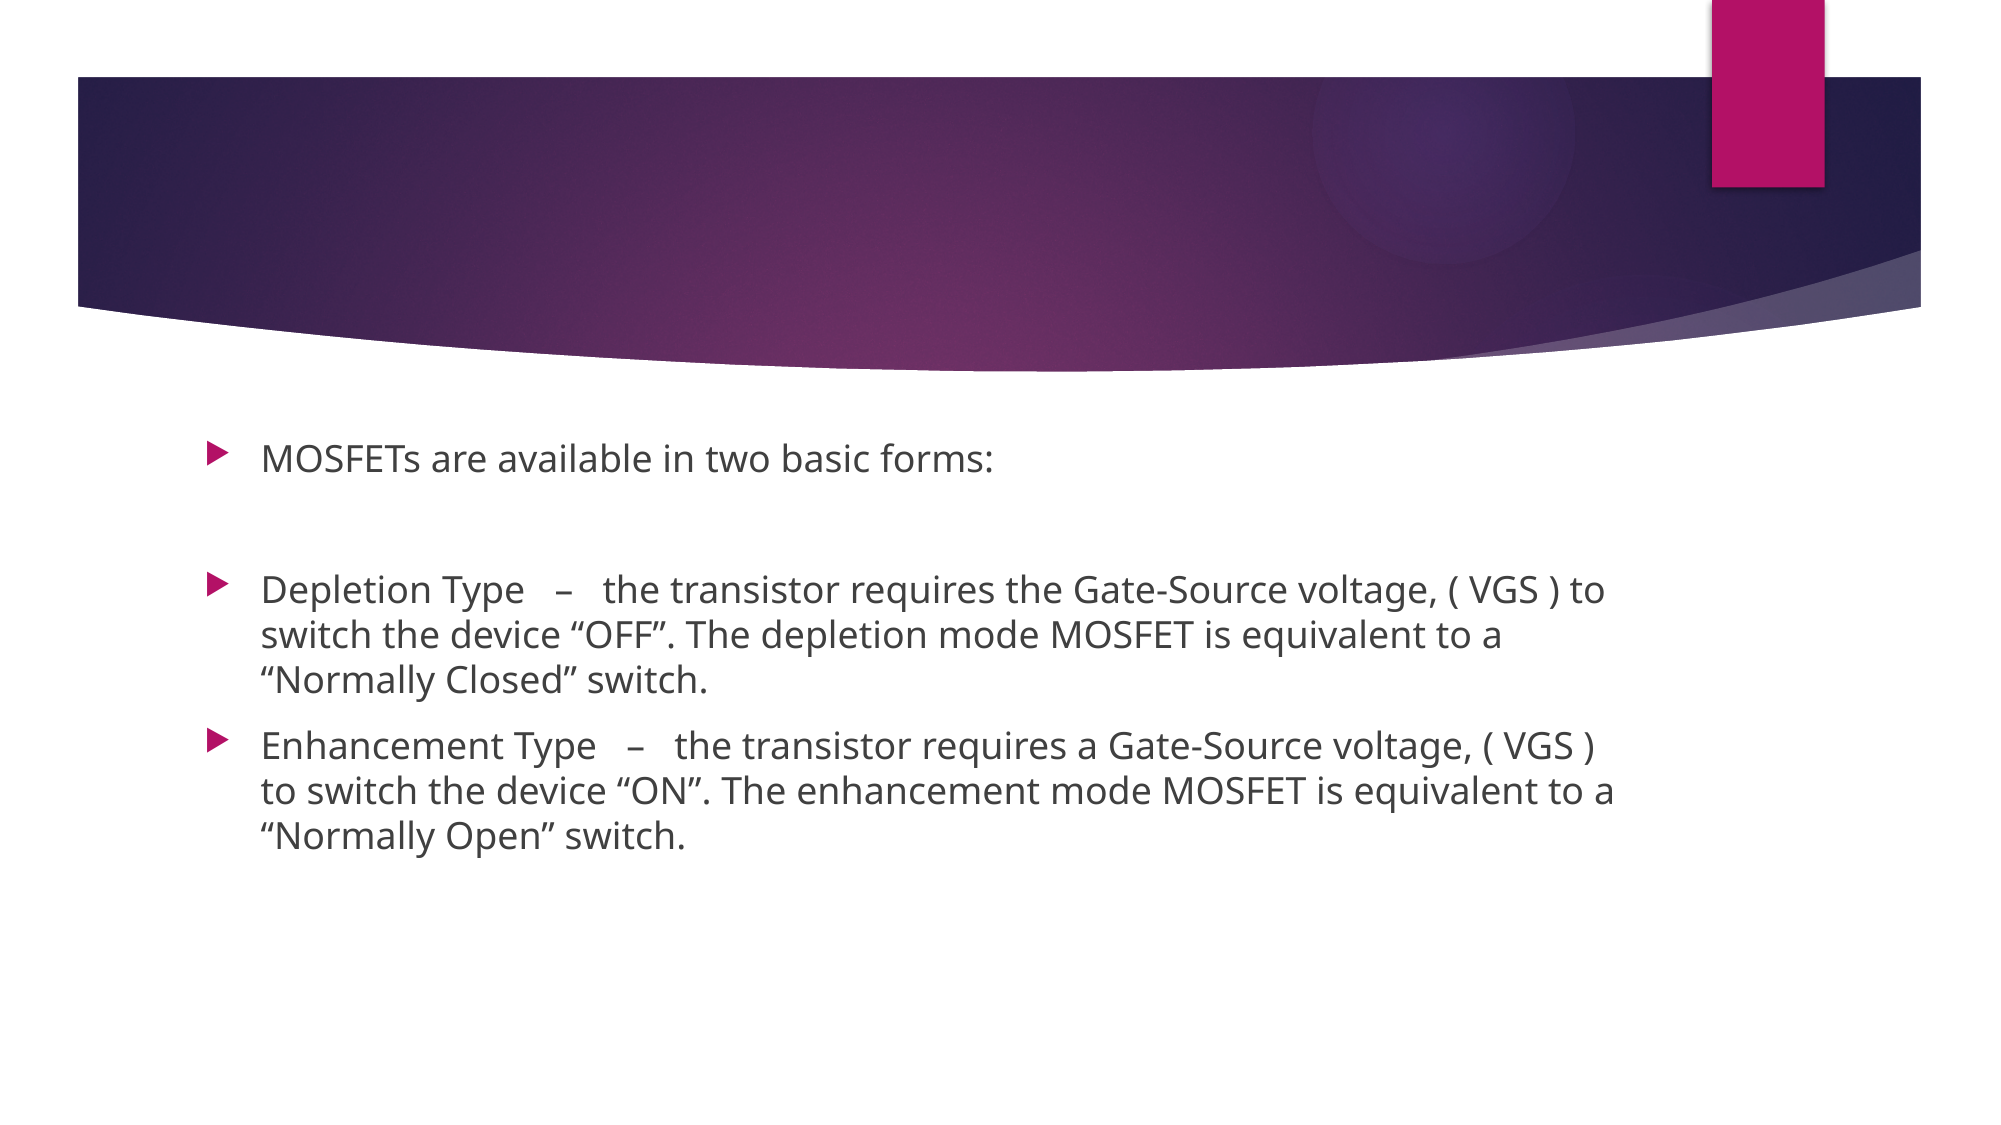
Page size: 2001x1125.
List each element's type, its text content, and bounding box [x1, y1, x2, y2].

list MOSFETs are available in two basic forms: Depletion Type – the transistor requires the Gate-Source voltage, ( VGS ) to switch the device “OFF”. The depletion mode MOSFET is equivalent to a “Normally Closed” switch. Enhancement Type – the transistor requires a Gate-Source voltage, ( VGS ) to switch the device “ON”. The enhancement mode MOSFET is equivalent to a “Normally Open” switch. [189, 427, 1638, 988]
